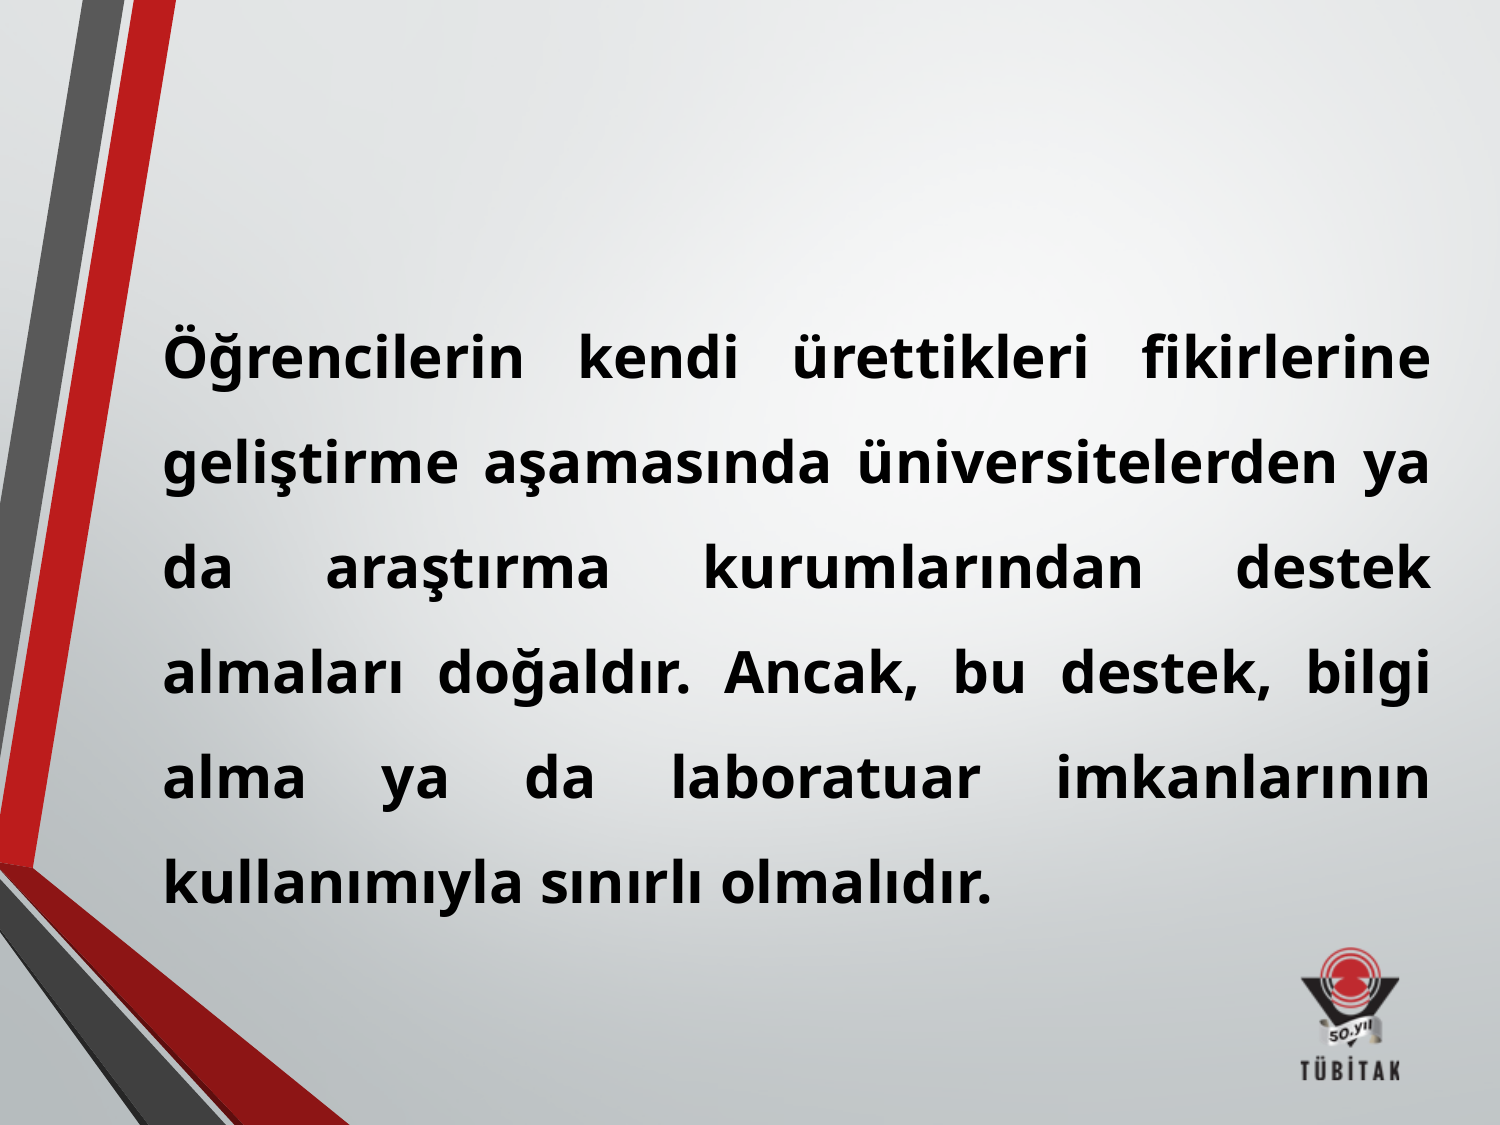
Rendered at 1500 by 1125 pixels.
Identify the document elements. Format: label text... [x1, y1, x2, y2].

picture [1298, 944, 1403, 1085]
list Öğrencilerin kendi ürettikleri fikirlerine geliştirme aşamasında üniversitelerden ya da araştırma kurumlarından destek almaları doğaldır. Ancak, bu destek, bilgi alma ya da laboratuar imkanlarının kullanımıyla sınırlı olmalıdır. [147, 184, 1447, 1016]
